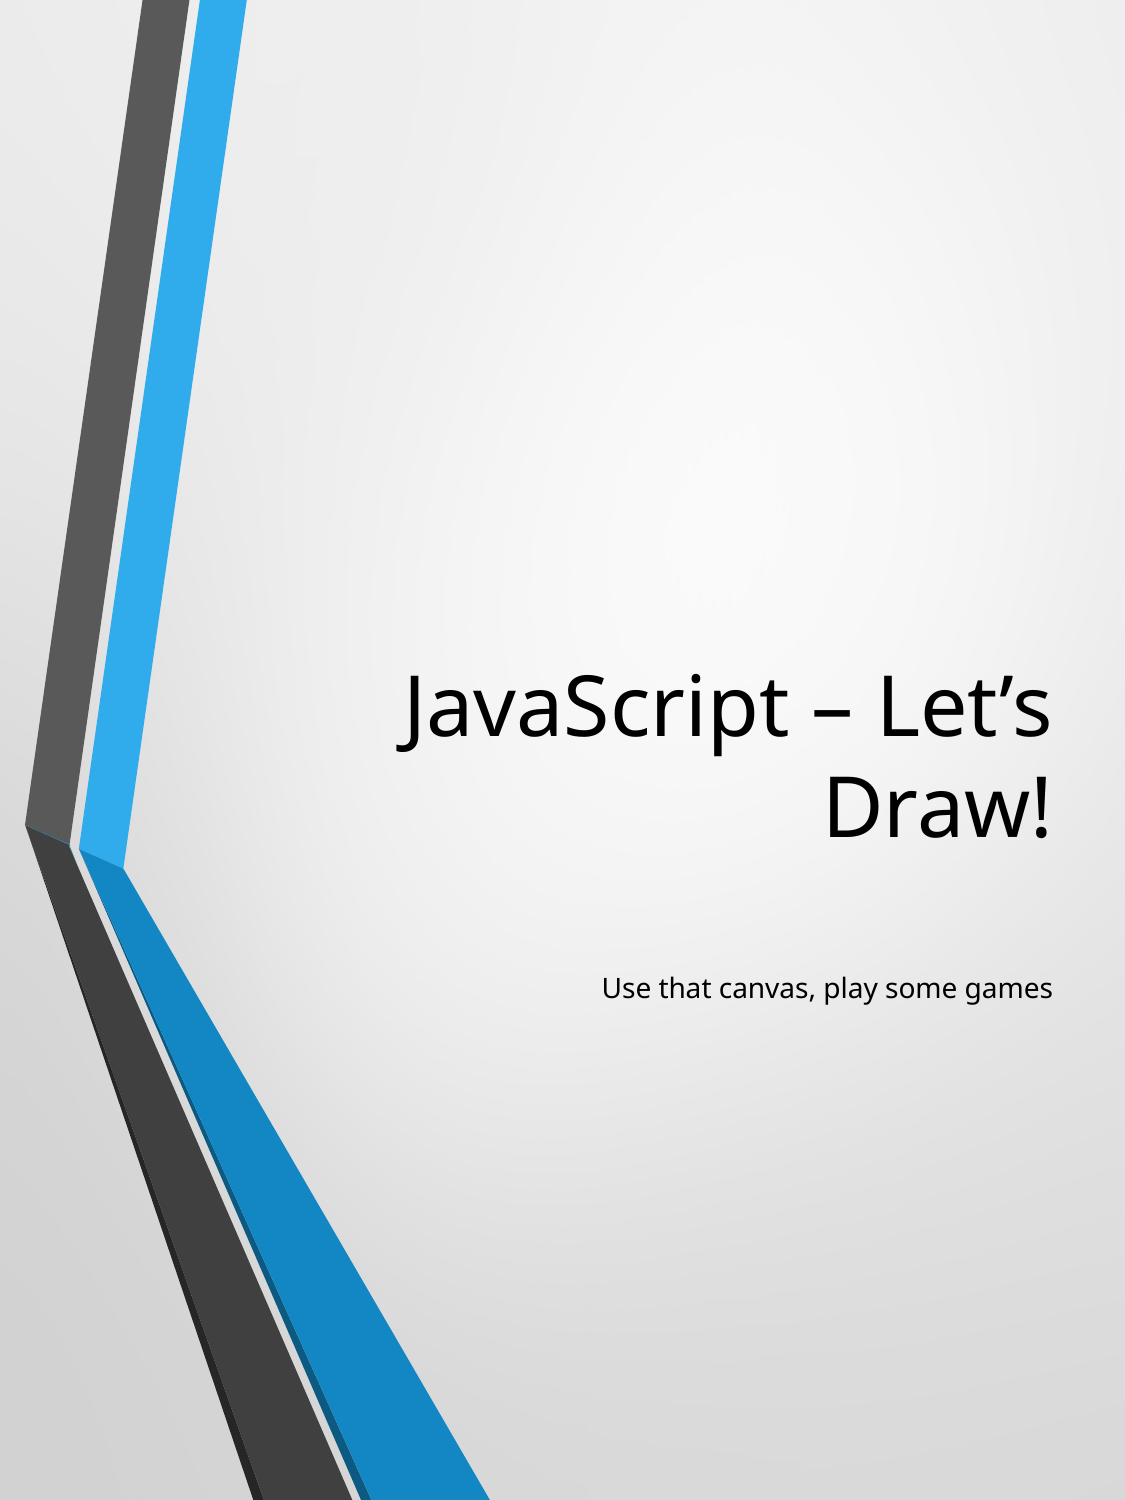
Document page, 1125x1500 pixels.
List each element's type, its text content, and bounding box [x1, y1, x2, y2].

subtitle Use that canvas, play some games [359, 962, 1069, 1262]
title JavaScript – Let’s Draw! [214, 200, 1069, 963]
